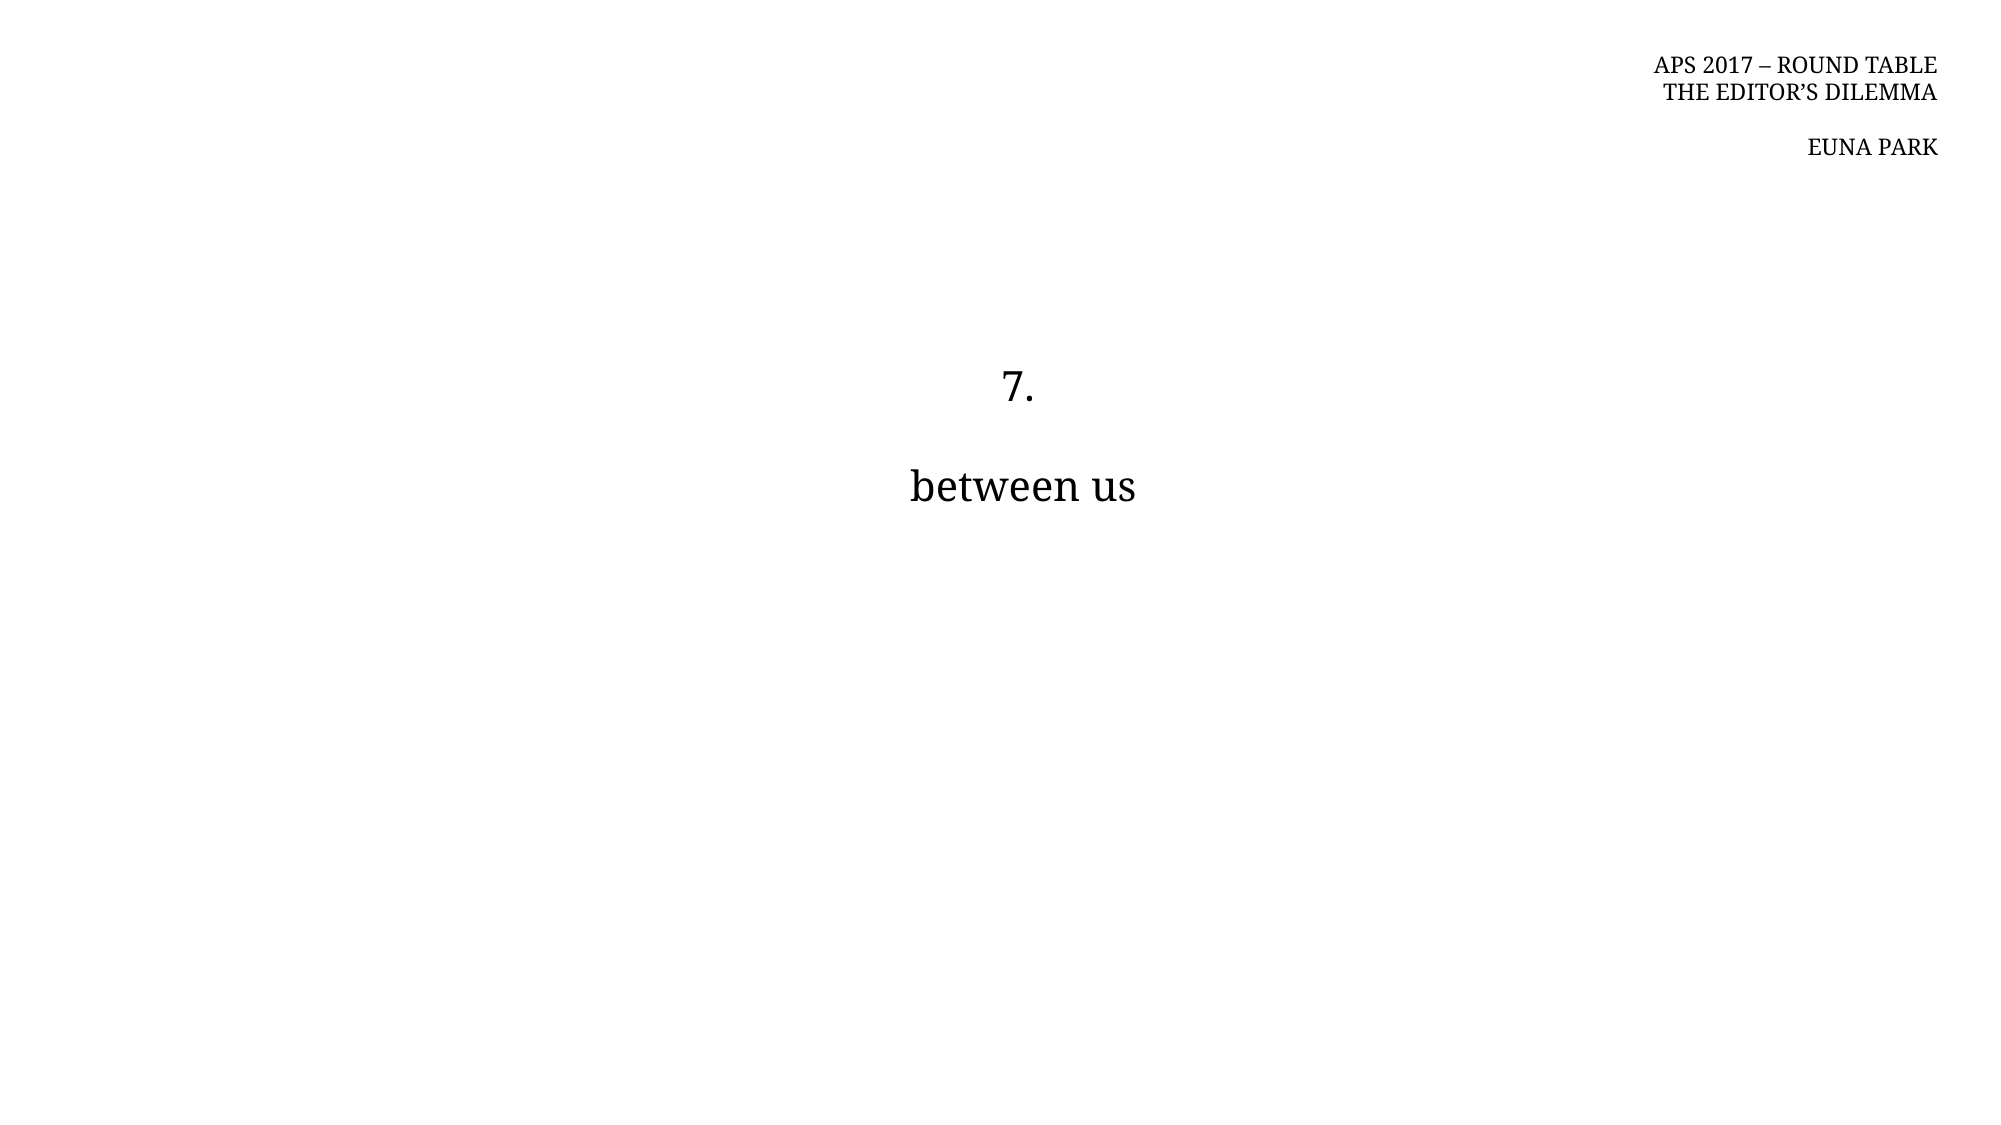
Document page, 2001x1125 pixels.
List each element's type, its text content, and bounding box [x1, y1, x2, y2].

text_box 7. between us [707, 352, 1340, 517]
text_box APS 2017 – ROUND TABLE THE EDITOR’S DILEMMA EUNA PARK [1591, 43, 1953, 168]
